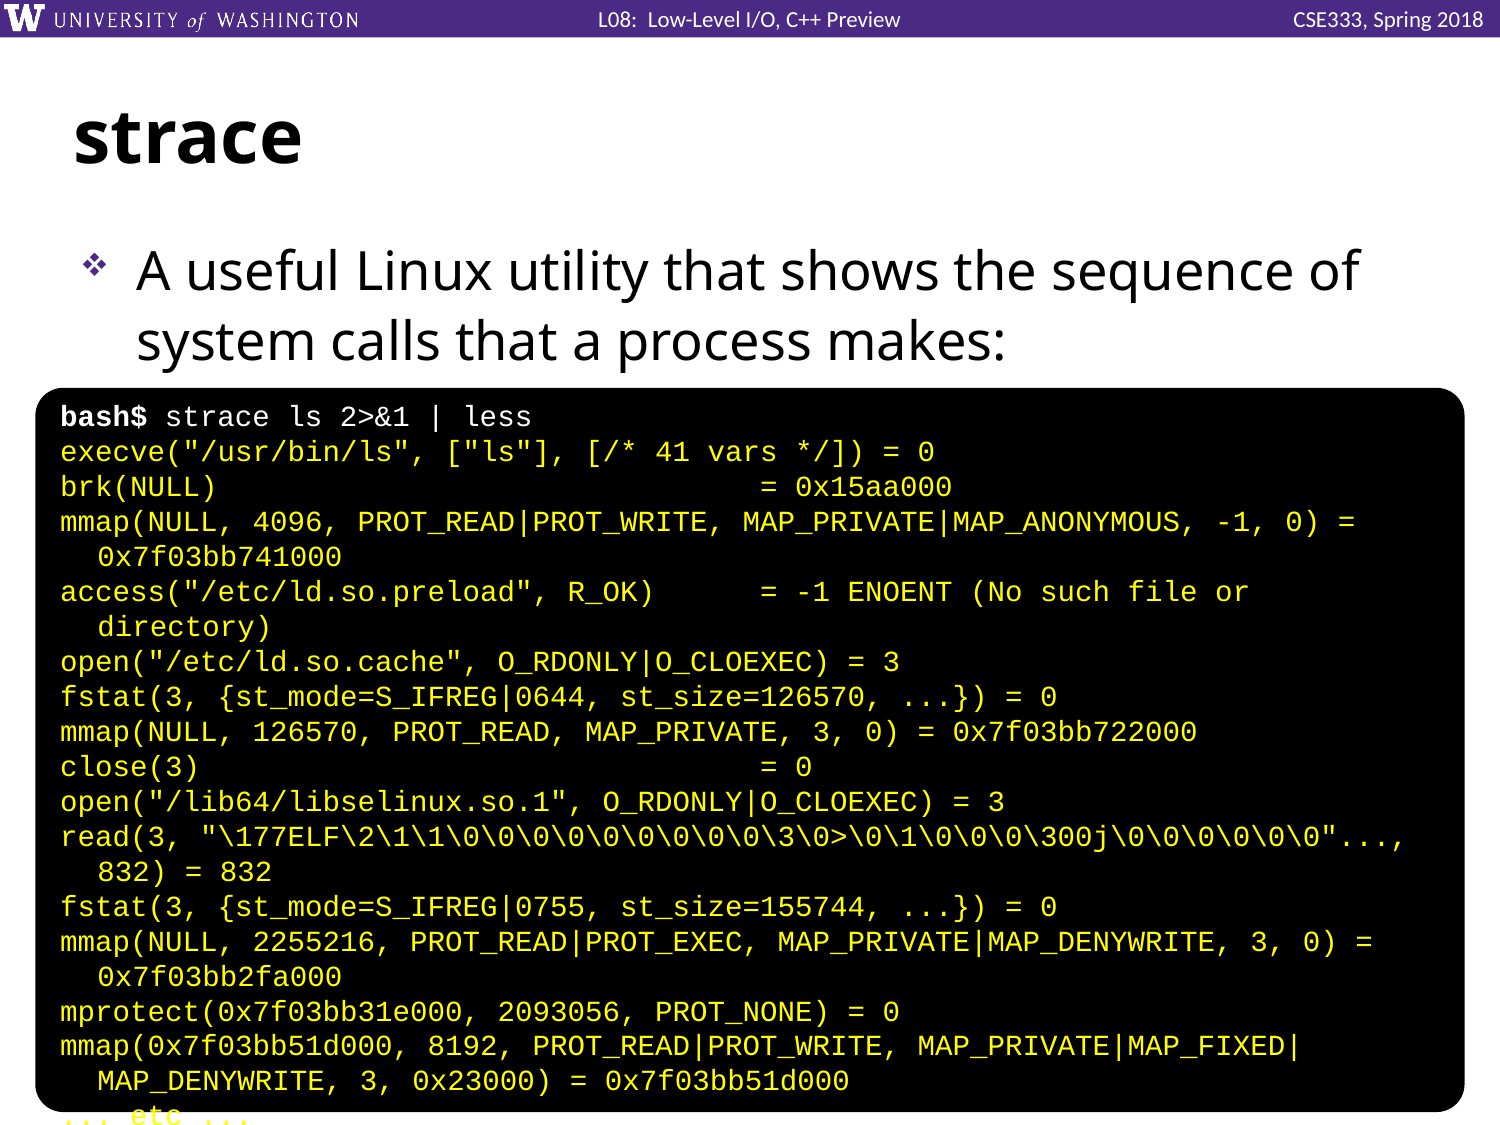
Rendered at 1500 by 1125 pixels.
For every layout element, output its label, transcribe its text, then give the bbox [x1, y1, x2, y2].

slide_number 19 [1400, 1065, 1500, 1125]
text_box bash$ strace ls 2>&1 | less execve("/usr/bin/ls", ["ls"], [/* 41 vars */]) = 0 brk(NULL) = 0x15aa000 mmap(NULL, 4096, PROT_READ|PROT_WRITE, MAP_PRIVATE|MAP_ANONYMOUS, -1, 0) = 0x7f03bb741000 access("/etc/ld.so.preload", R_OK) = -1 ENOENT (No such file or directory) open("/etc/ld.so.cache", O_RDONLY|O_CLOEXEC) = 3 fstat(3, {st_mode=S_IFREG|0644, st_size=126570, ...}) = 0 mmap(NULL, 126570, PROT_READ, MAP_PRIVATE, 3, 0) = 0x7f03bb722000 close(3) = 0 open("/lib64/libselinux.so.1", O_RDONLY|O_CLOEXEC) = 3 read(3, "\177ELF\2\1\1\0\0\0\0\0\0\0\0\0\3\0>\0\1\0\0\0\300j\0\0\0\0\0\0"..., 832) = 832 fstat(3, {st_mode=S_IFREG|0755, st_size=155744, ...}) = 0 mmap(NULL, 2255216, PROT_READ|PROT_EXEC, MAP_PRIVATE|MAP_DENYWRITE, 3, 0) = 0x7f03bb2fa000 mprotect(0x7f03bb31e000, 2093056, PROT_NONE) = 0 mmap(0x7f03bb51d000, 8192, PROT_READ|PROT_WRITE, MAP_PRIVATE|MAP_FIXED|MAP_DENYWRITE, 3, 0x23000) = 0x7f03bb51d000 ... etc ... [37, 389, 1463, 1110]
picture [4, 4, 358, 32]
title strace [58, 71, 1438, 197]
list A useful Linux utility that shows the sequence of system calls that a process makes: [64, 223, 1438, 389]
